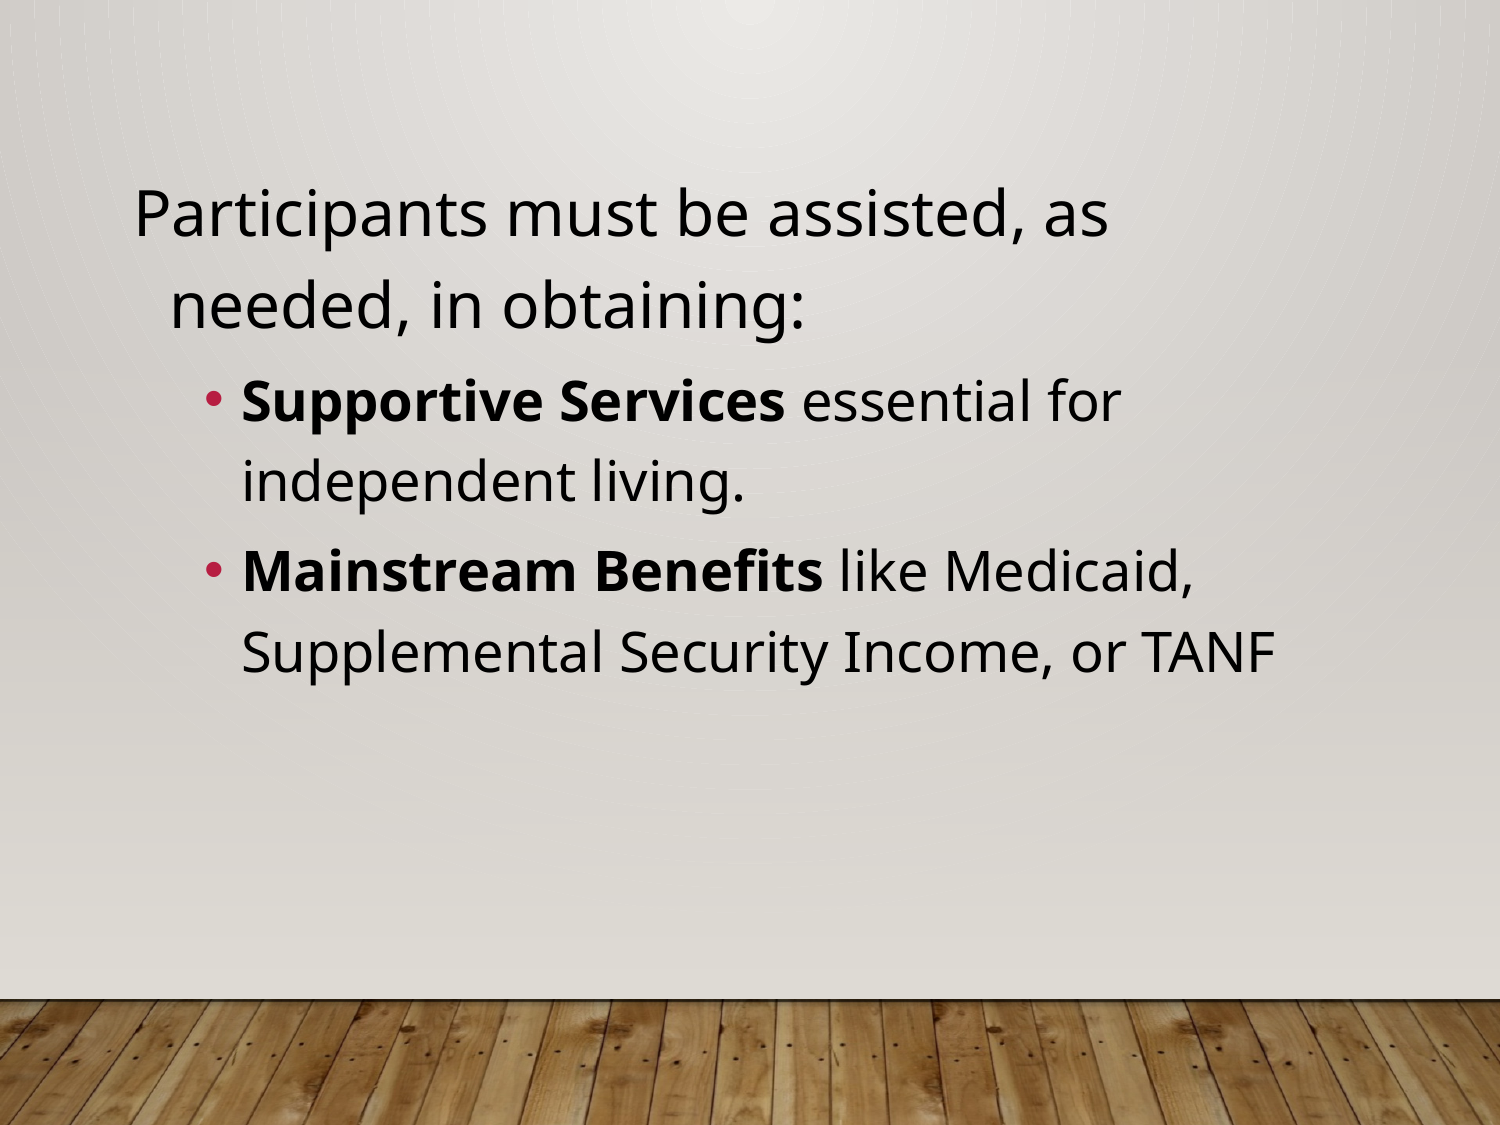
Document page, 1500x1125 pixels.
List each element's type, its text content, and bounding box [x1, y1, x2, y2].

picture [0, 999, 1500, 1125]
list Participants must be assisted, as needed, in obtaining: Supportive Services essential for independent living. Mainstream Benefits like Medicaid, Supplemental Security Income, or TANF [118, 149, 1300, 750]
